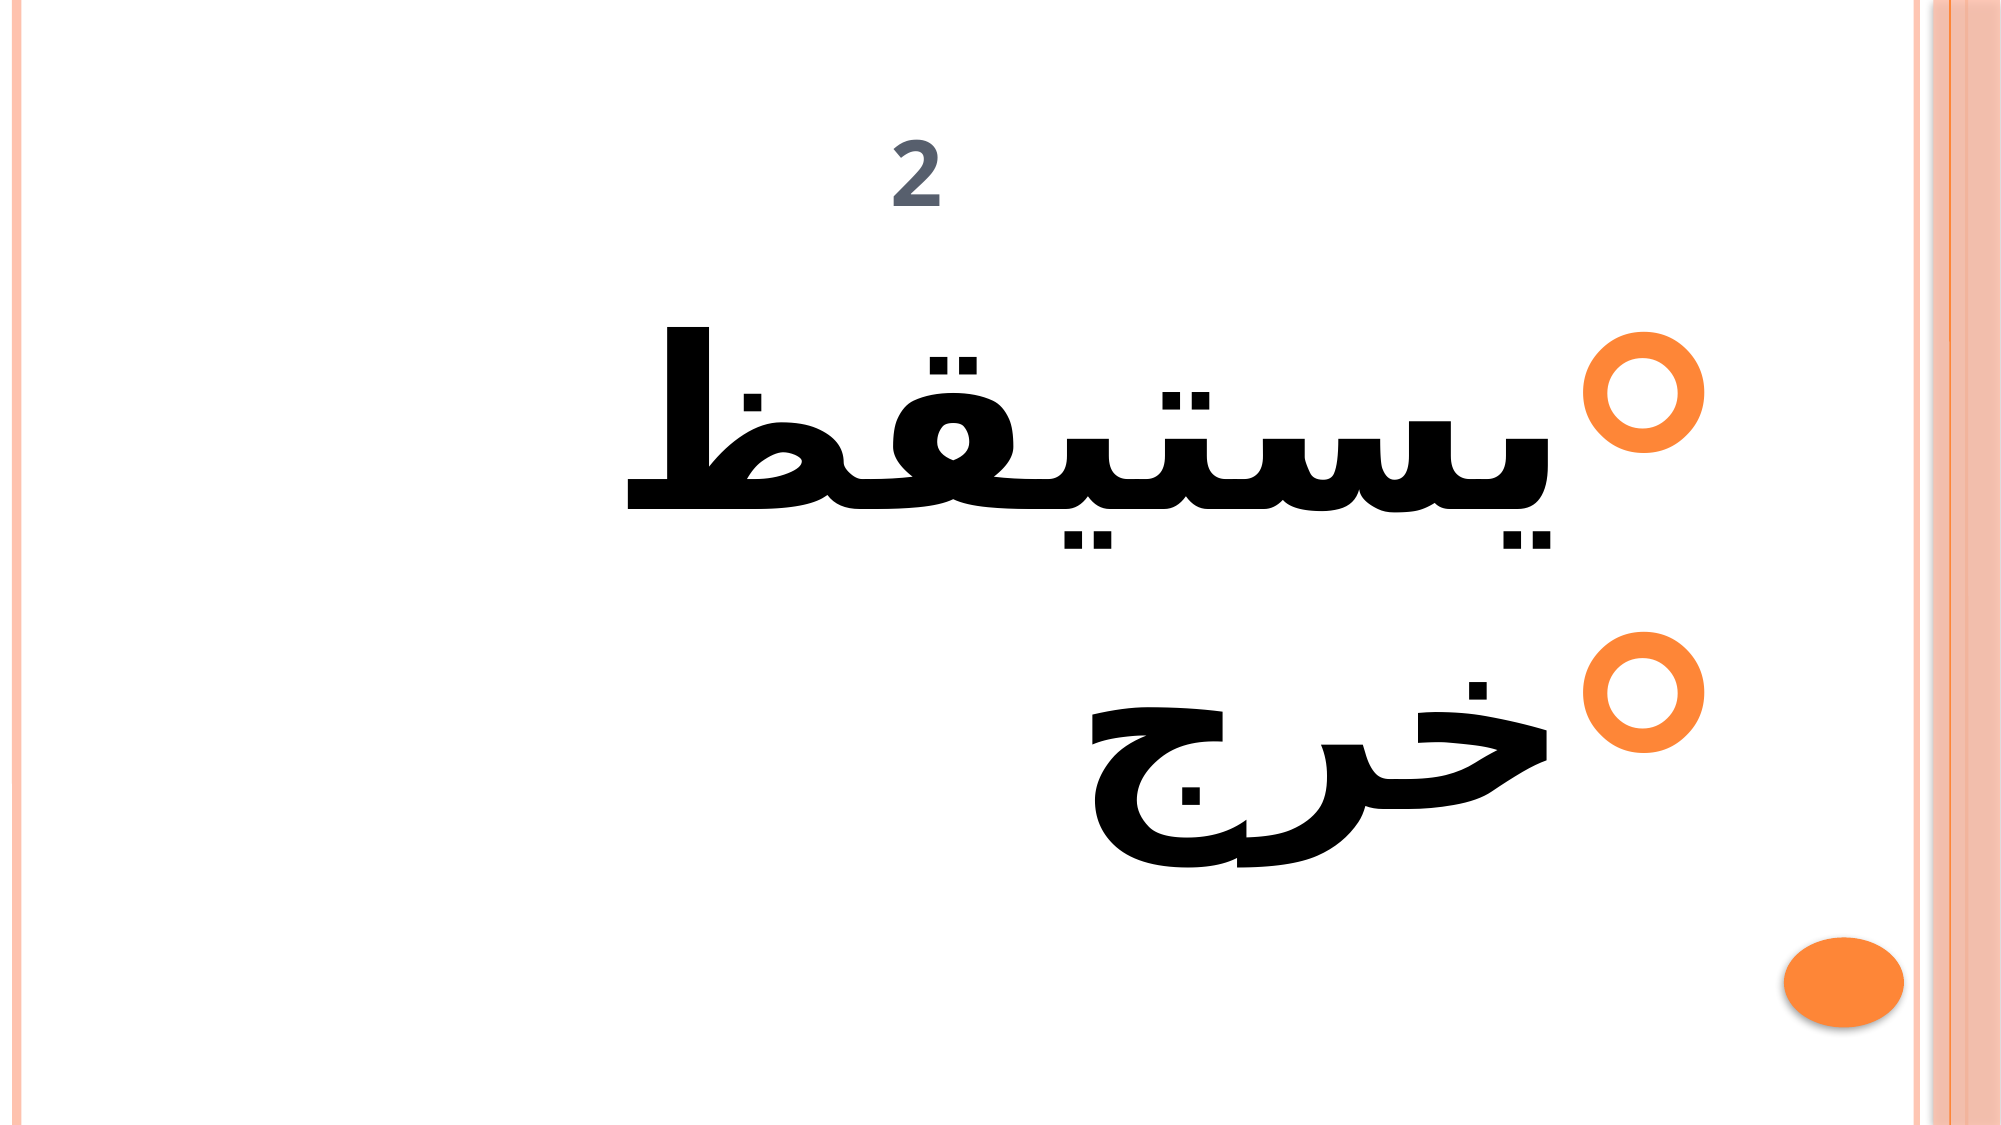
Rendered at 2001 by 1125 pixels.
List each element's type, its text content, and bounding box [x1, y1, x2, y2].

title 2 [99, 45, 1734, 233]
list يستيقظ خرج [99, 262, 1734, 1062]
